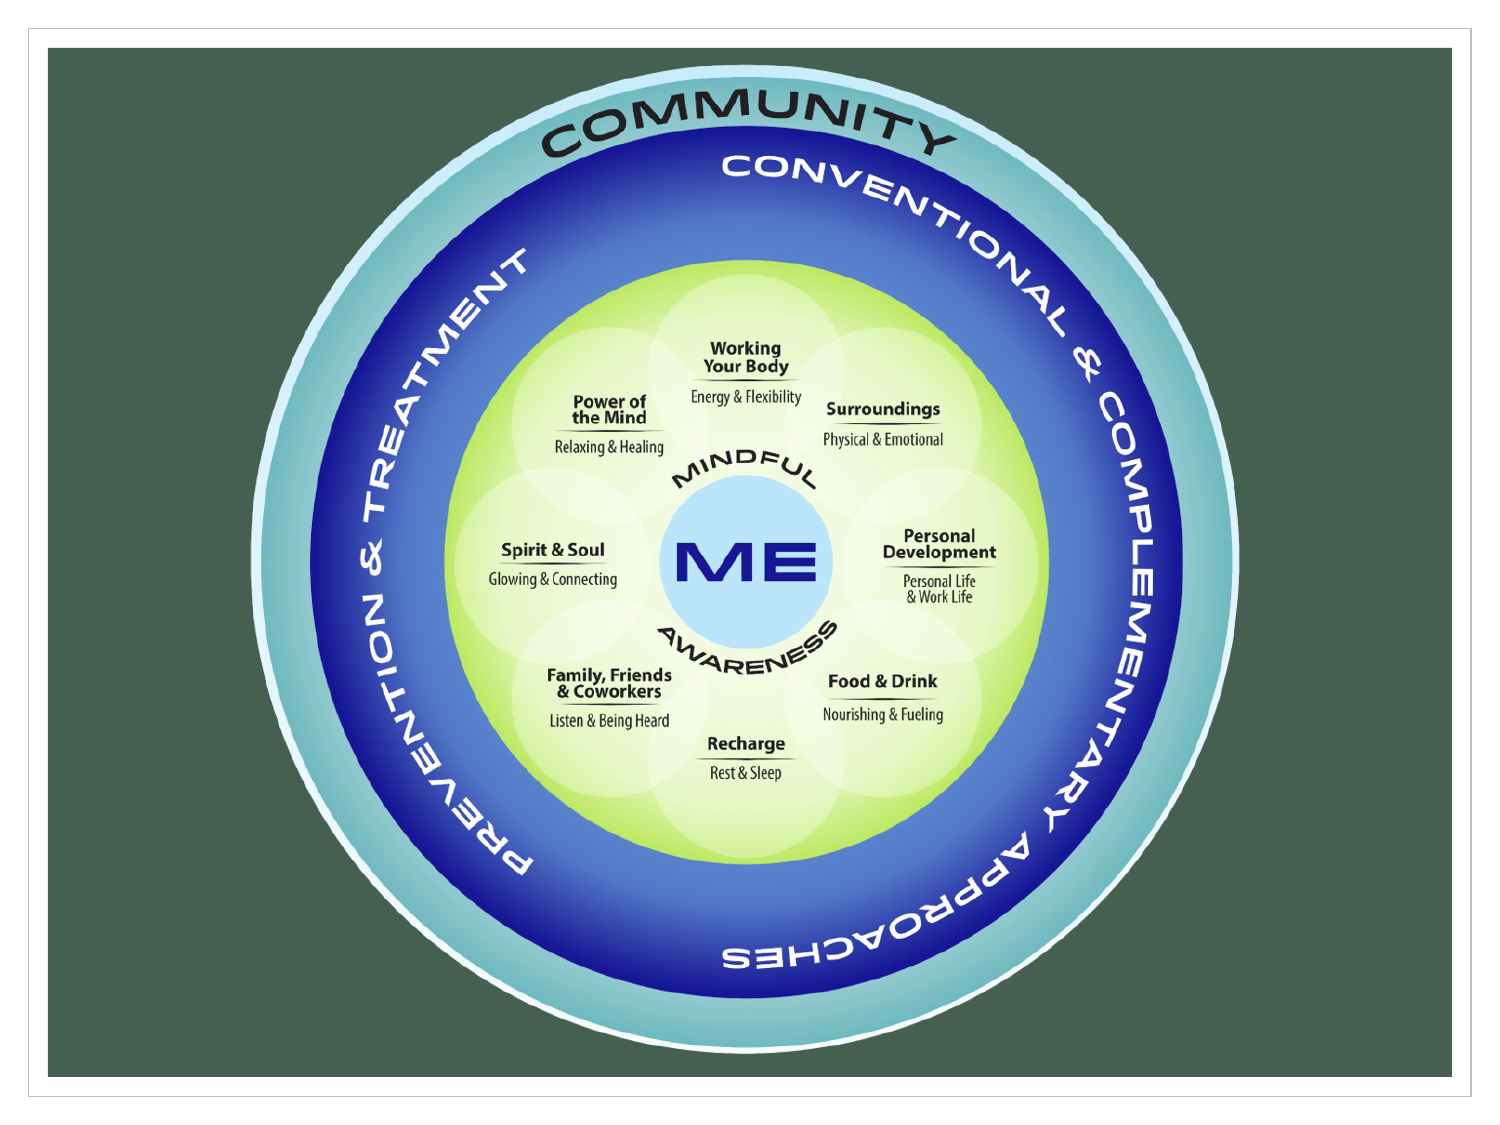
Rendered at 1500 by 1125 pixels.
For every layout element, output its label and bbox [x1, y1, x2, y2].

picture [186, 0, 1313, 1125]
